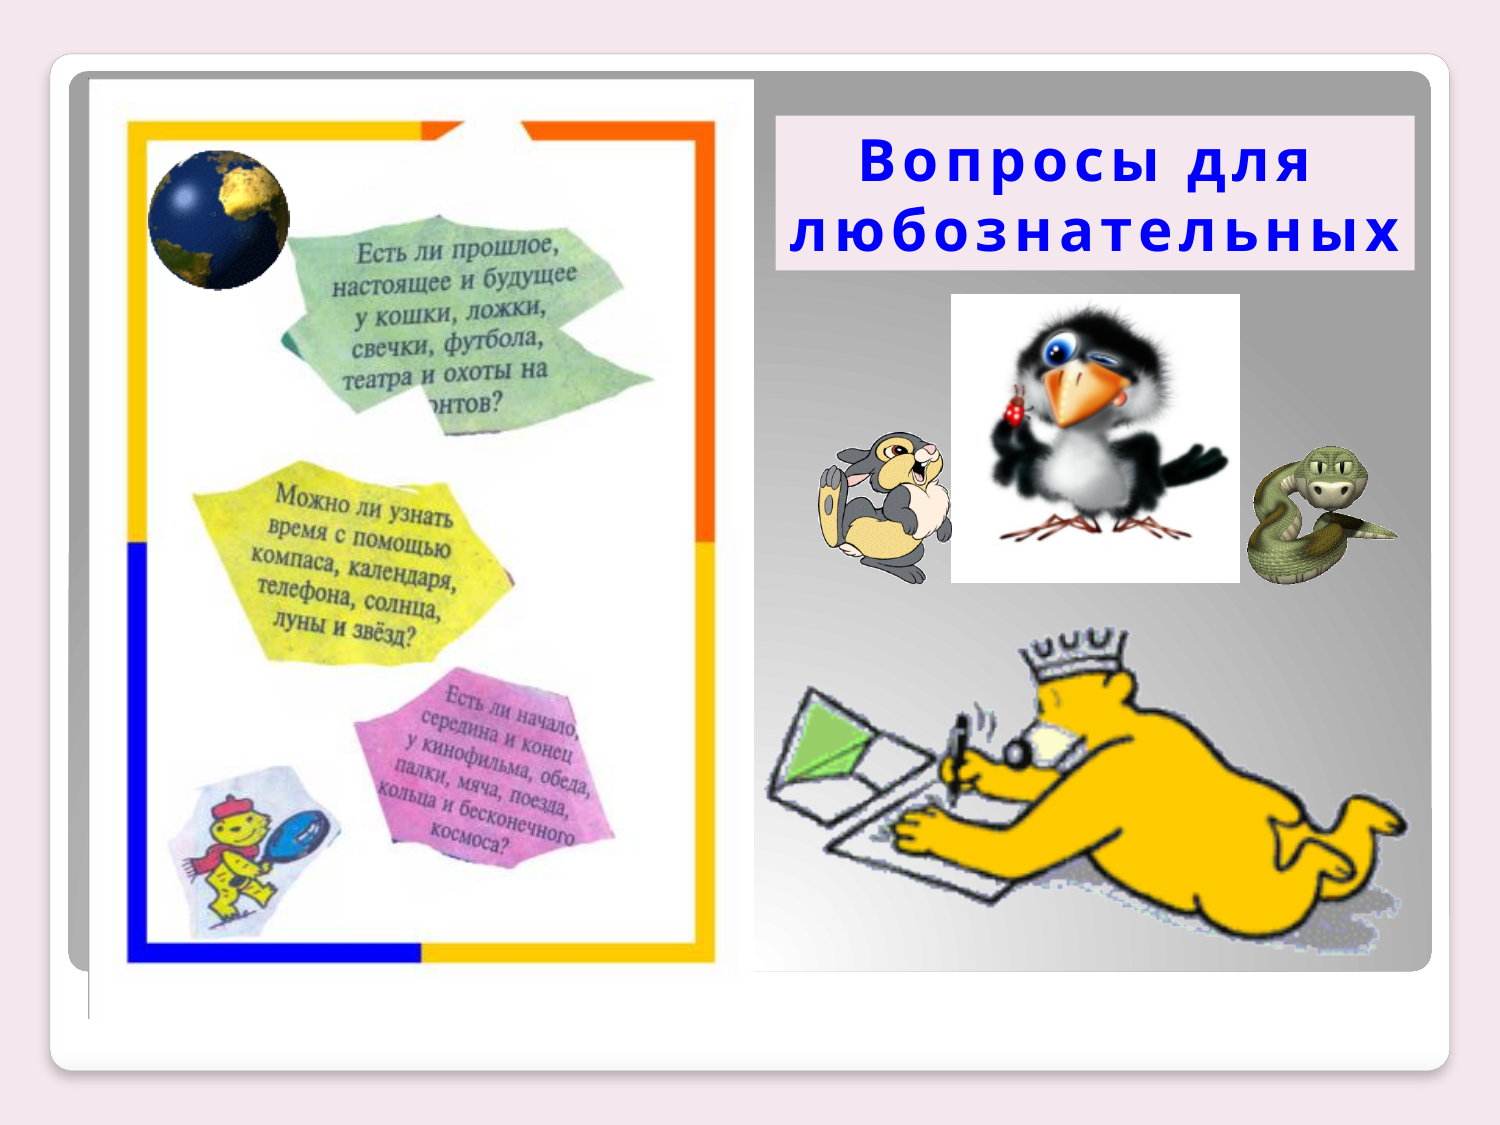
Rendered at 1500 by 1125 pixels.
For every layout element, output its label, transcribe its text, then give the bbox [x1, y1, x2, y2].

picture [764, 621, 1423, 965]
picture [817, 293, 1240, 585]
picture [88, 77, 754, 1019]
text_box Вопросы для любознательных [775, 115, 1415, 271]
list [1222, 418, 1423, 619]
